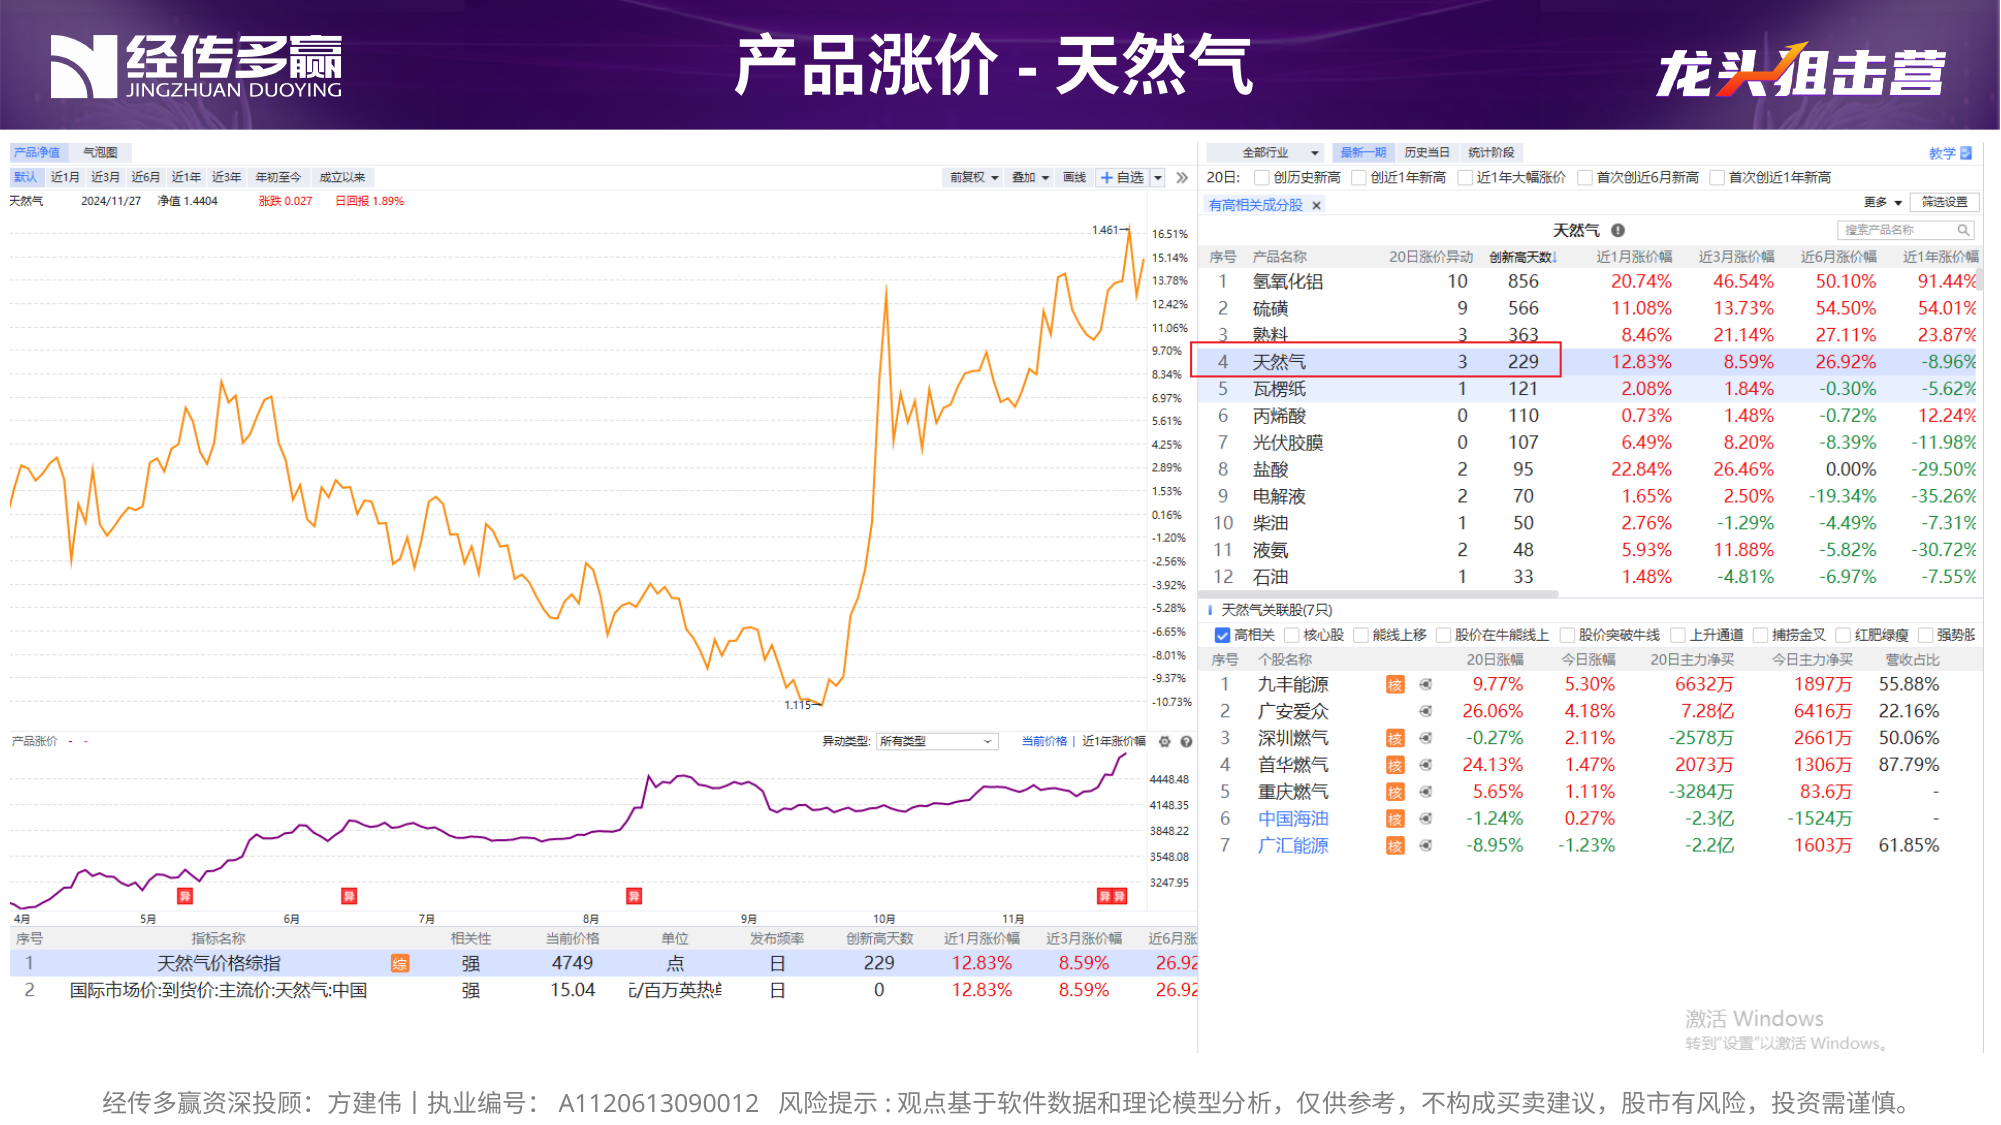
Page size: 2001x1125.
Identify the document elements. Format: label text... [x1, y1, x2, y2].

picture [10, 142, 1984, 1053]
text_box 产品涨价-天然气 [718, 15, 1278, 111]
picture [0, 0, 2000, 129]
